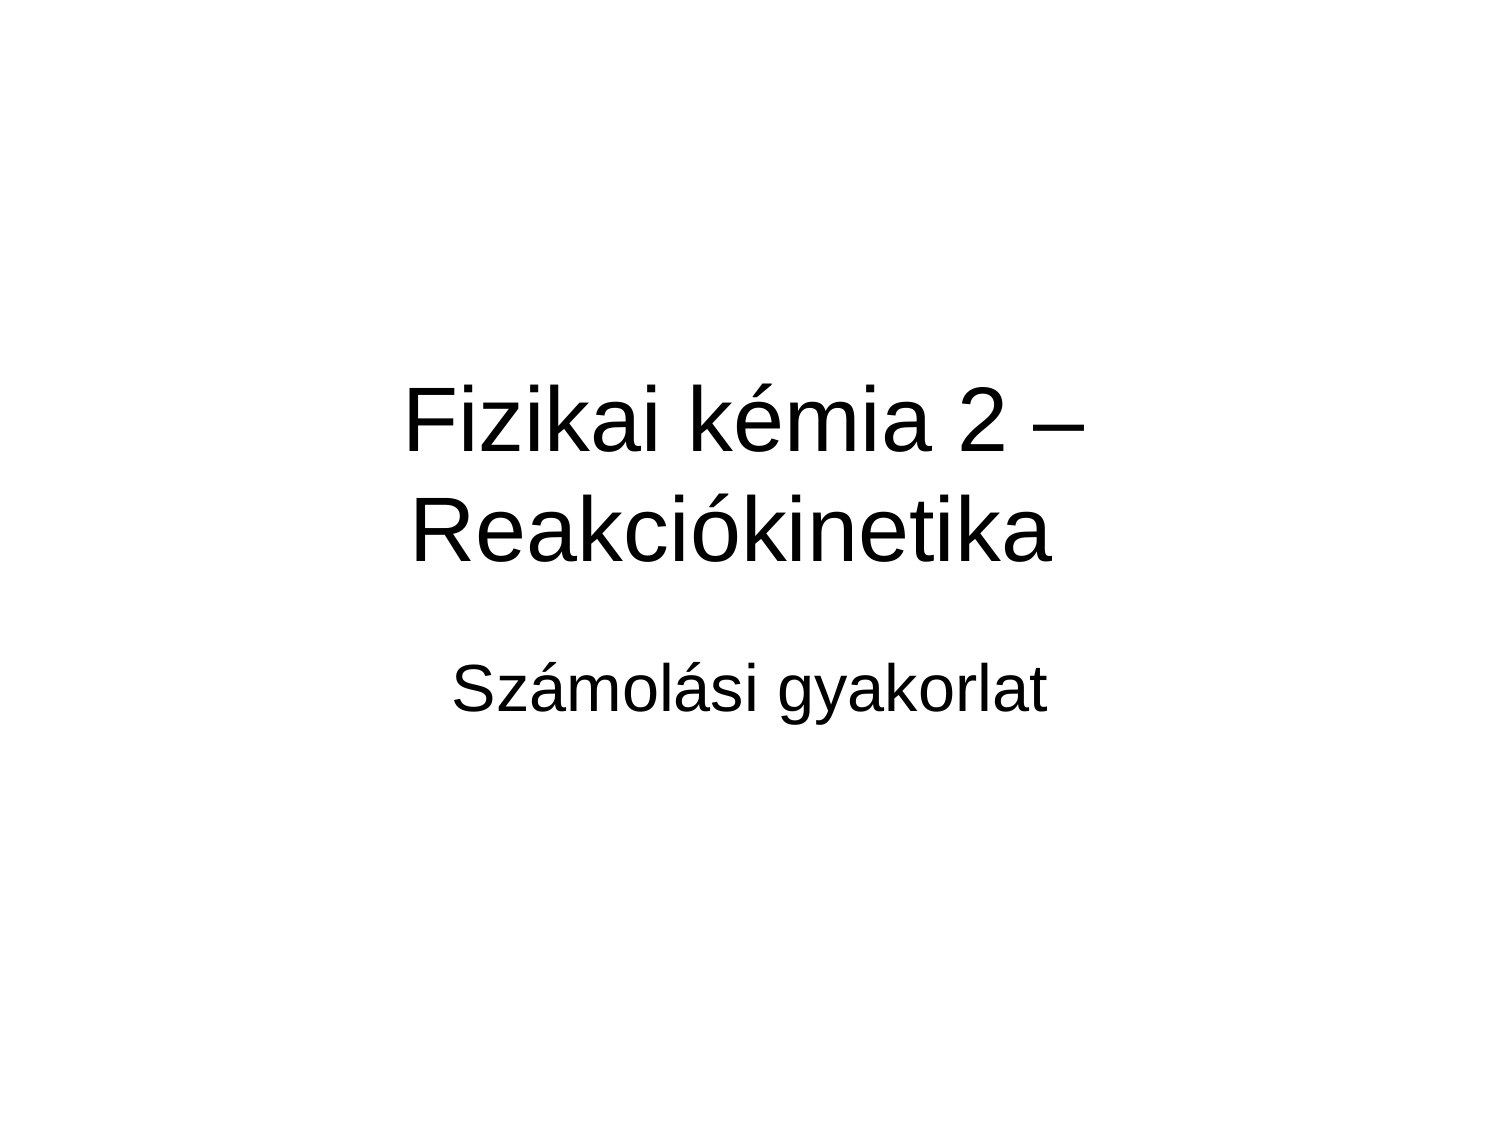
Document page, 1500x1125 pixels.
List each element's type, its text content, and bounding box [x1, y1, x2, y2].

title Fizikai kémia 2 – Reakciókinetika [53, 349, 1436, 591]
subtitle Számolási gyakorlat [225, 637, 1275, 925]
